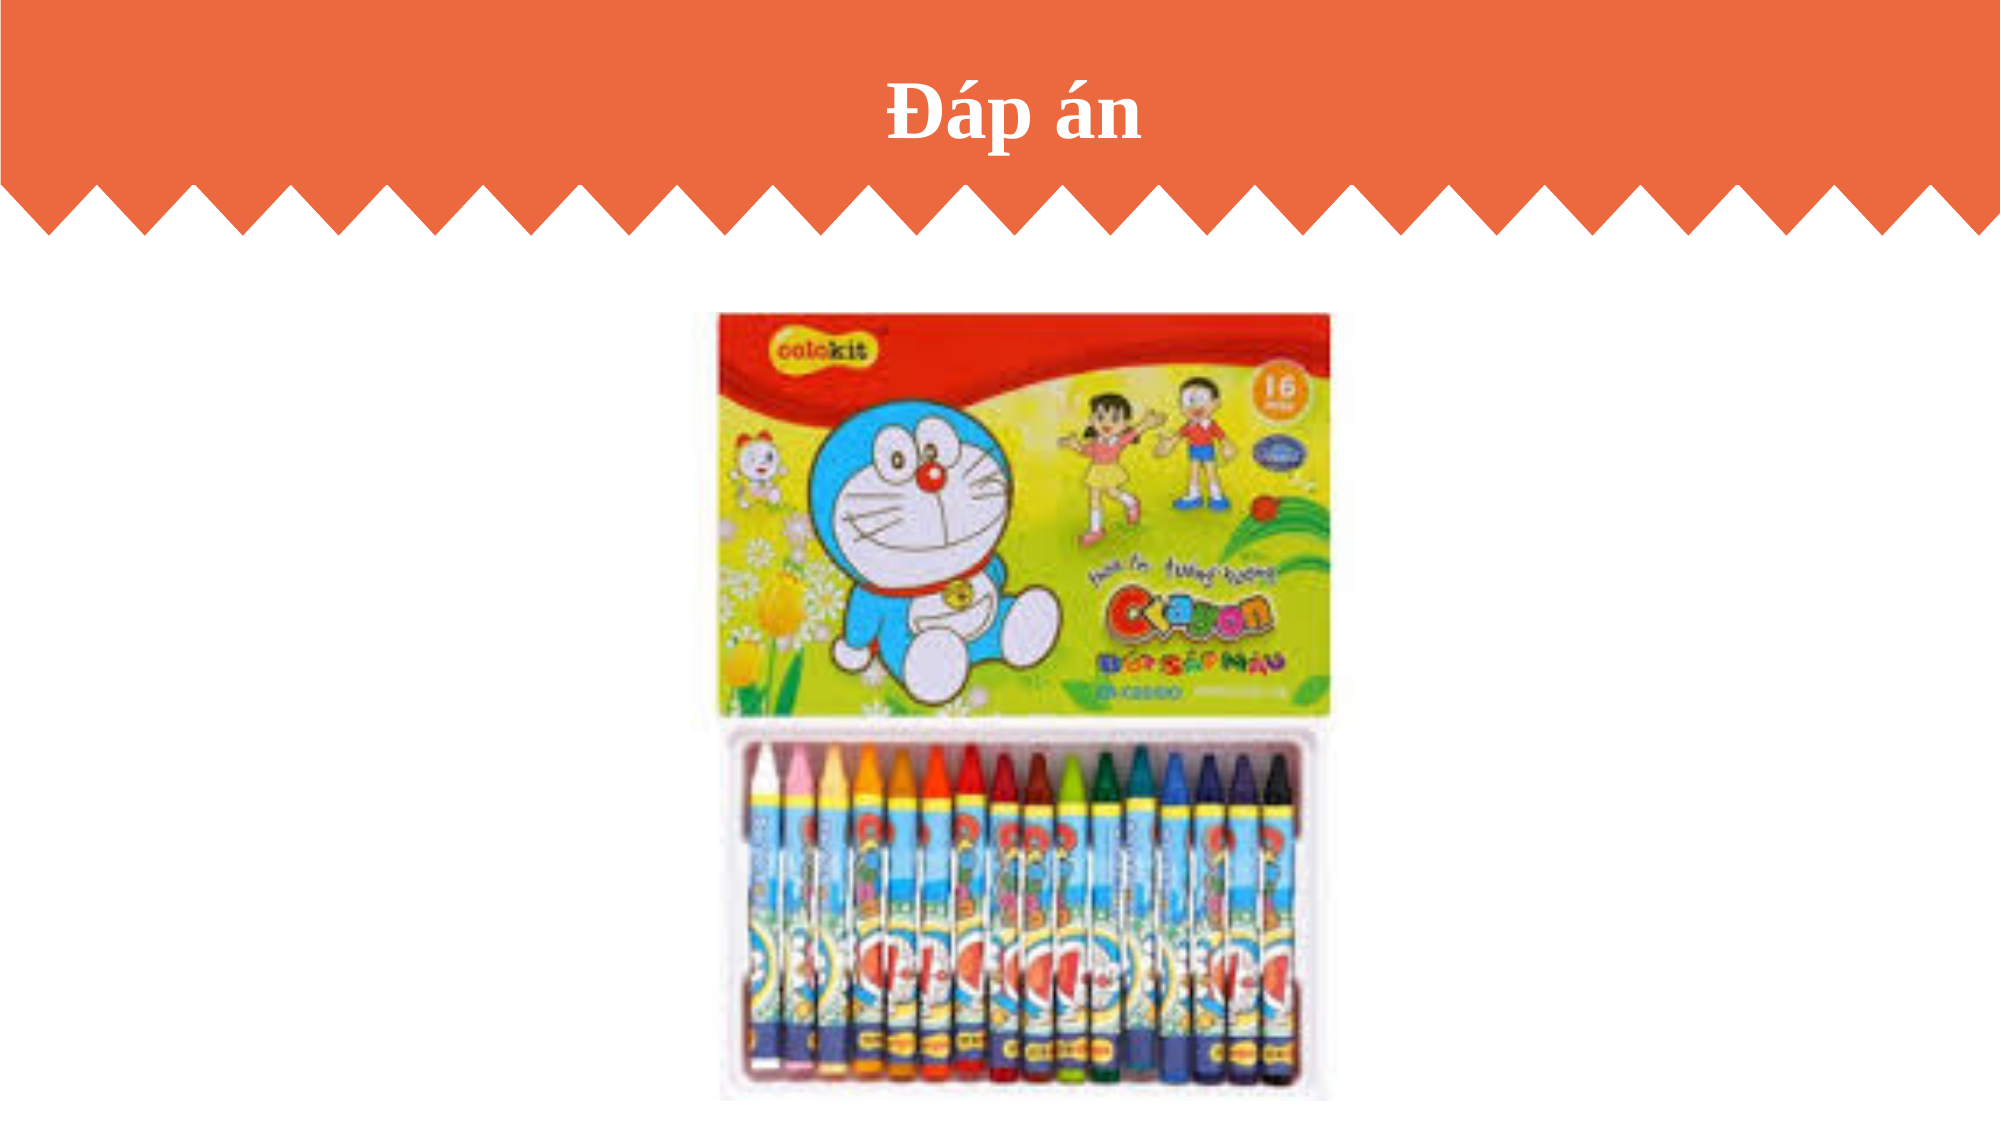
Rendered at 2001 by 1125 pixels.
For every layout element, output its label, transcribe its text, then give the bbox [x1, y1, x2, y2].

text_box Đáp án [0, 0, 2000, 238]
picture [637, 312, 1426, 1101]
